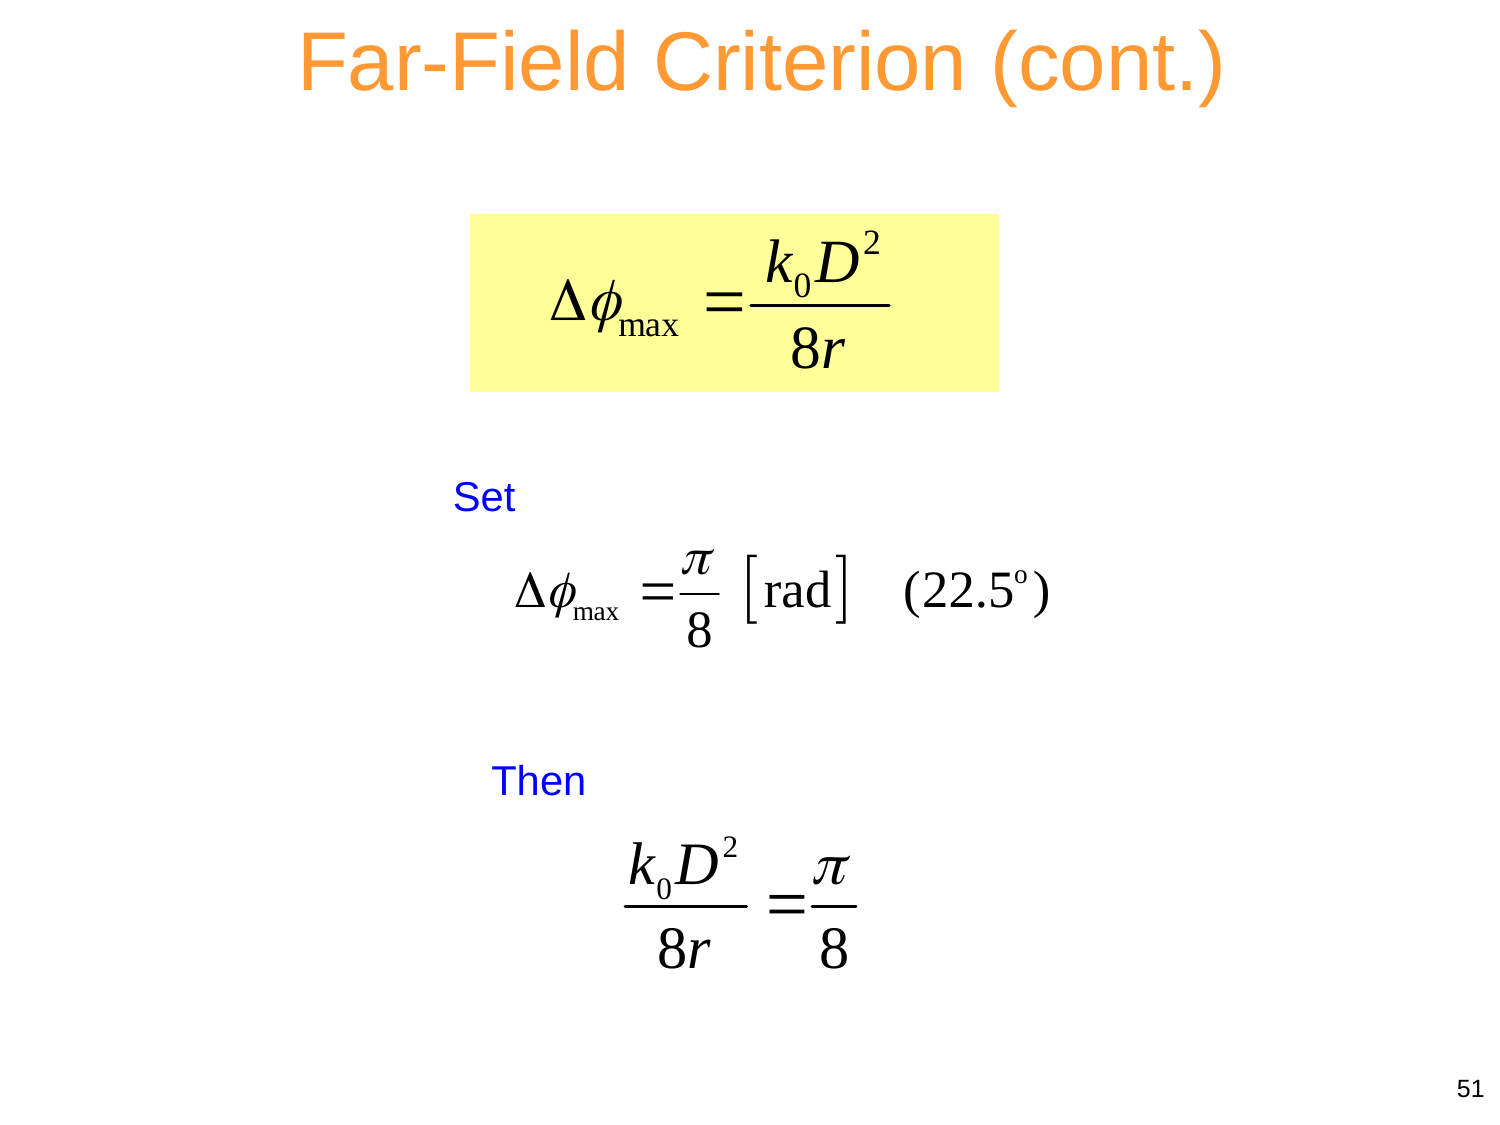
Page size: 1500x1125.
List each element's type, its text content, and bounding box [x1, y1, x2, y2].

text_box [539, 212, 905, 383]
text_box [614, 821, 867, 983]
text_box Then [476, 746, 602, 811]
text_box Set [438, 462, 531, 528]
text_box Far-Field Criterion (cont.) [151, 0, 1373, 115]
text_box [505, 523, 1063, 660]
text_box [469, 212, 1000, 393]
slide_number 51 [1187, 1050, 1500, 1125]
